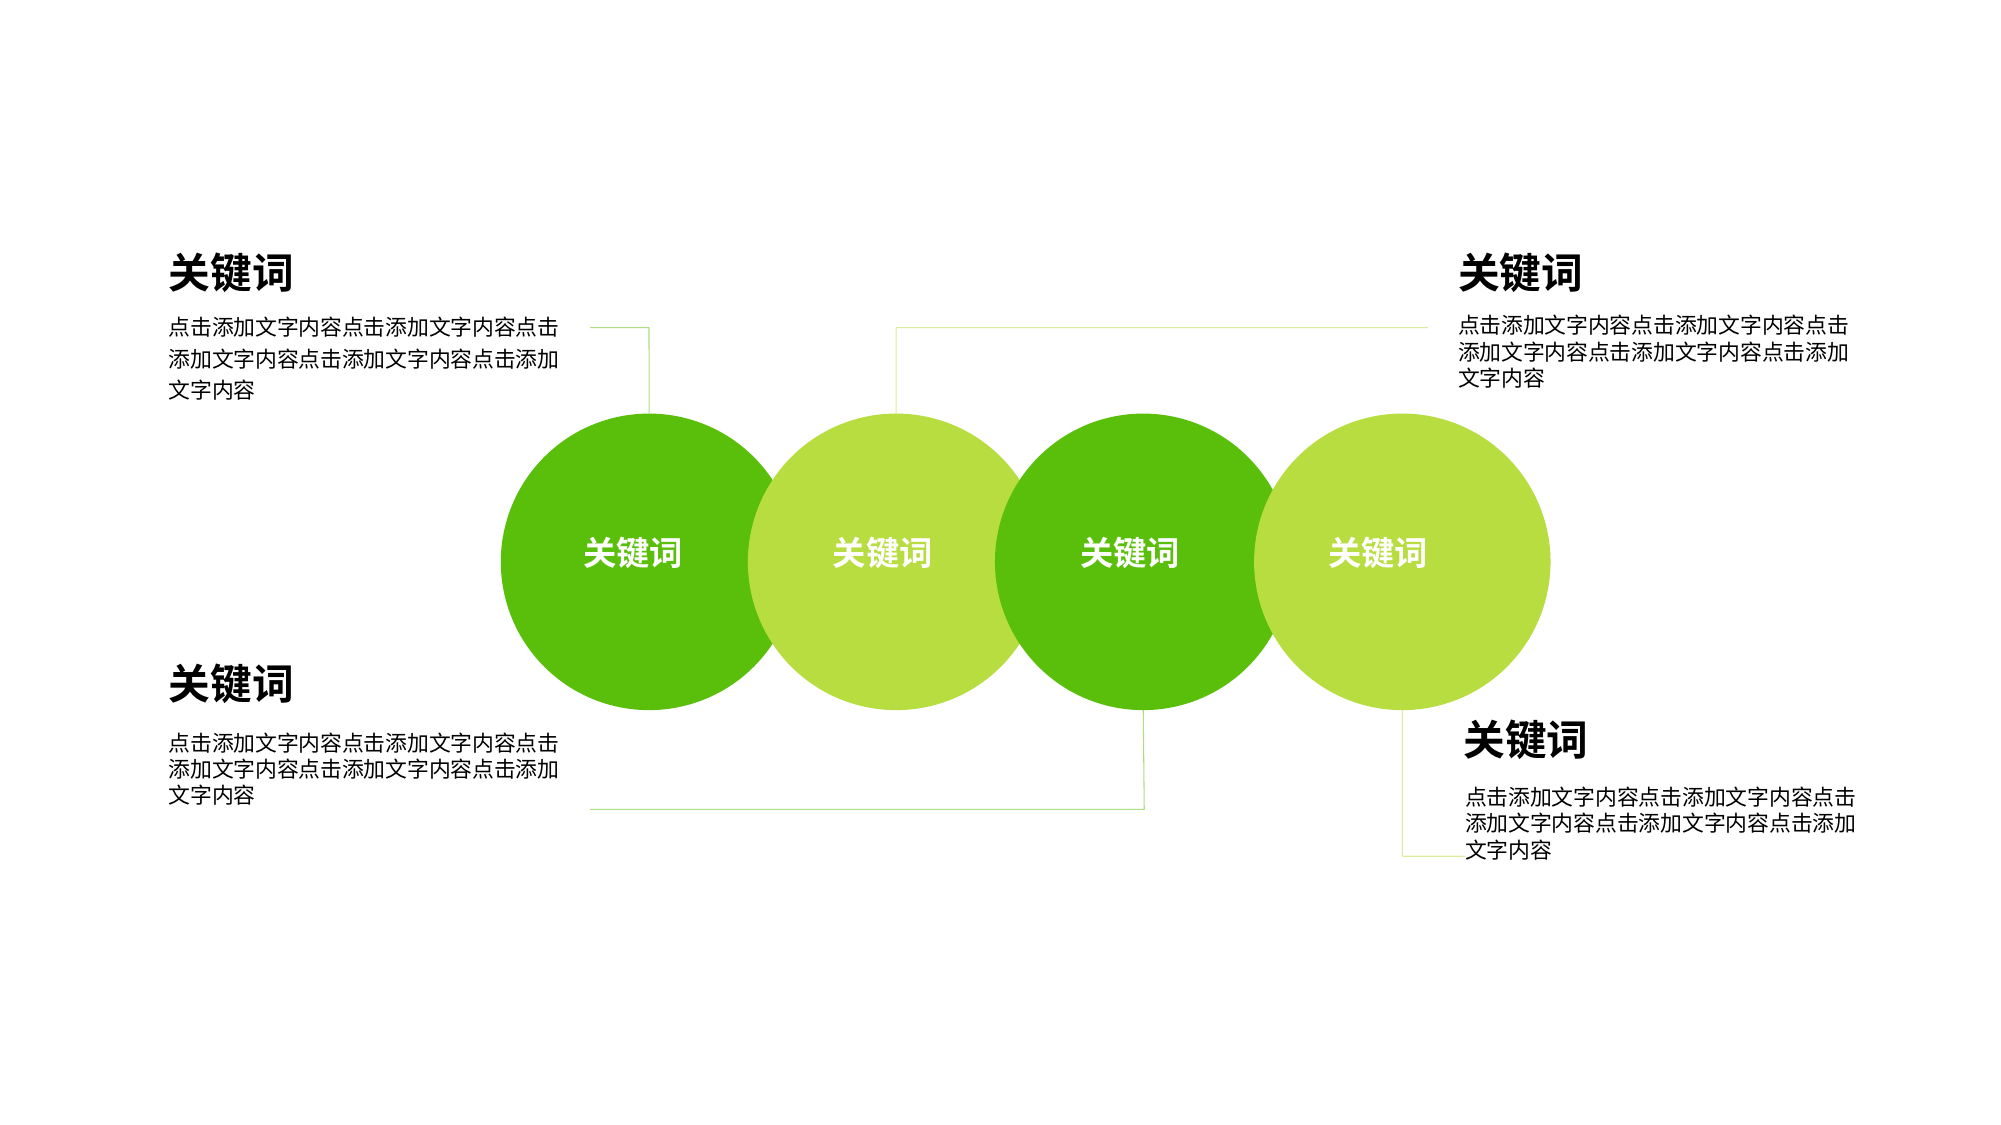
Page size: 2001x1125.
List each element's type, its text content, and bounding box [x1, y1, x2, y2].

text_box 点击添加文字内容点击添加文字内容点击添加文字内容点击添加文字内容点击添加文字内容 [1443, 304, 1880, 503]
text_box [1254, 413, 1551, 711]
text_box 关键词 [1448, 686, 1885, 749]
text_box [994, 413, 1254, 711]
text_box 关键词 [1443, 219, 1880, 282]
text_box 点击添加文字内容点击添加文字内容点击添加文字内容点击添加文字内容点击添加文字内容 [1450, 776, 1887, 975]
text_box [500, 413, 747, 711]
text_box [747, 413, 994, 711]
text_box 关键词 [153, 219, 591, 282]
text_box 点击添加文字内容点击添加文字内容点击添加文字内容点击添加文字内容点击添加文字内容 [153, 301, 591, 482]
text_box 点击添加文字内容点击添加文字内容点击添加文字内容点击添加文字内容点击添加文字内容 [153, 722, 591, 921]
text_box 关键词 [153, 630, 500, 693]
